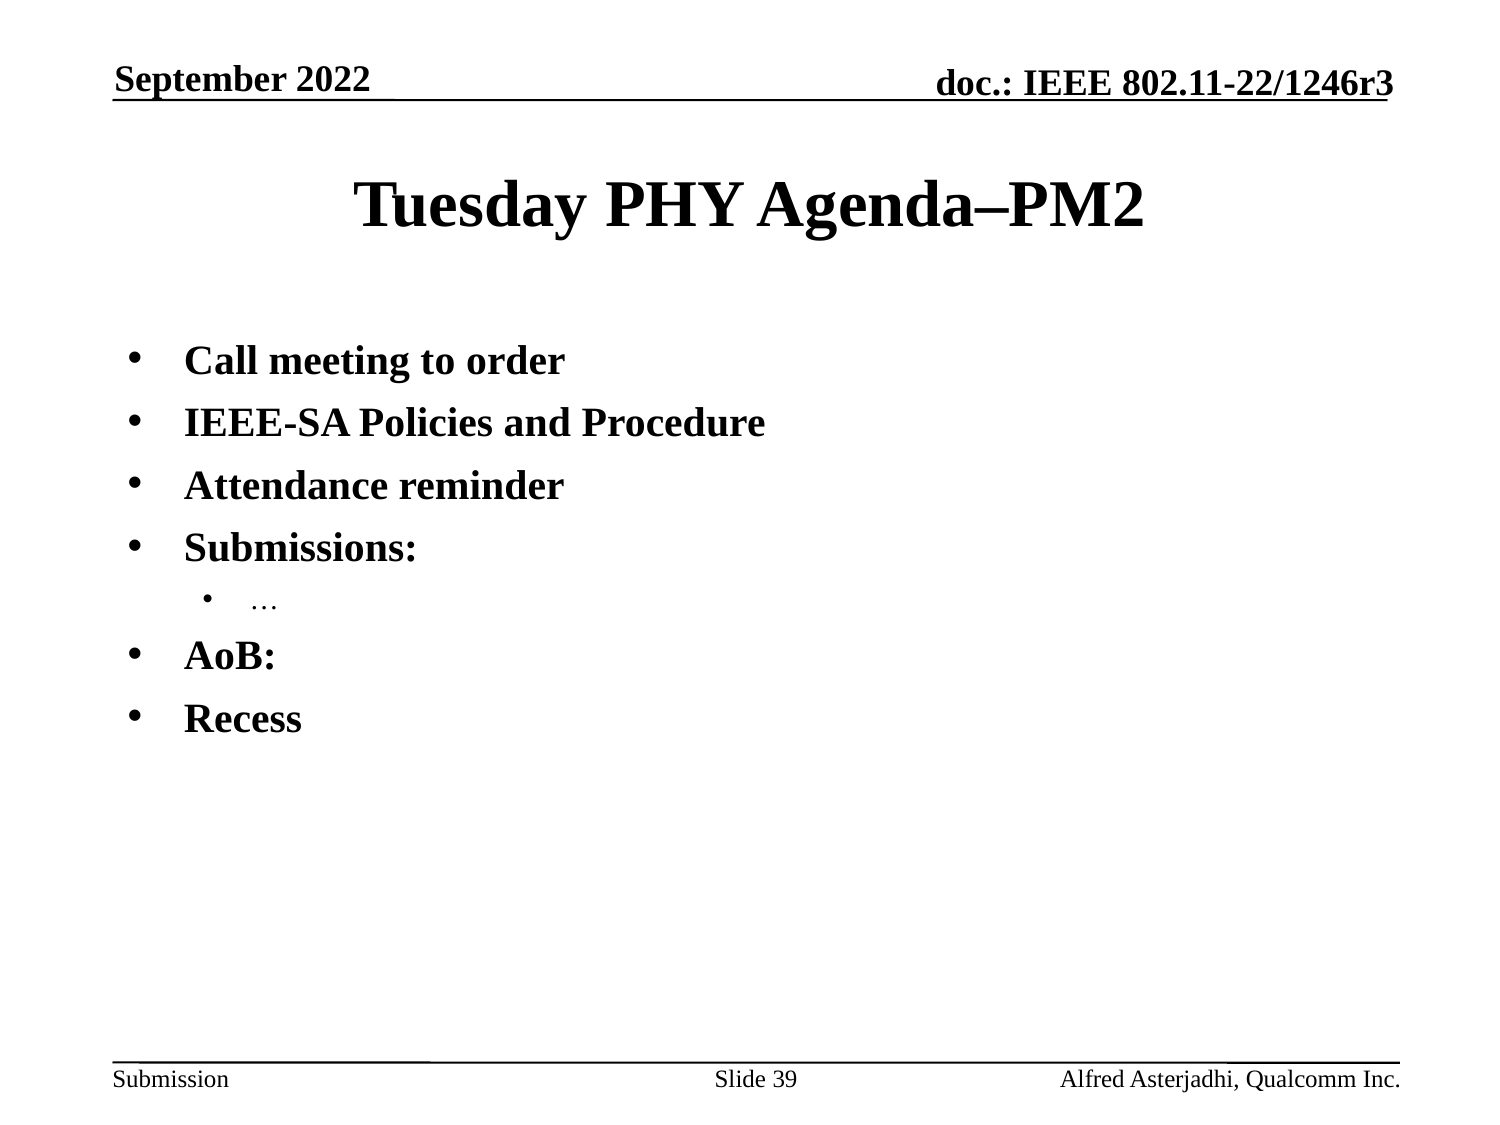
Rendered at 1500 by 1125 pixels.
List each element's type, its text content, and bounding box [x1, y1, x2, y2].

footer Alfred Asterjadhi, Qualcomm Inc. [878, 1061, 1402, 1093]
list Call meeting to order IEEE-SA Policies and Procedure Attendance reminder Submissions: … AoB: Recess [112, 324, 1388, 1000]
slide_number Slide 39 [712, 1061, 800, 1123]
title Tuesday PHY Agenda–PM2 [112, 112, 1388, 288]
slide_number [114, 54, 423, 100]
